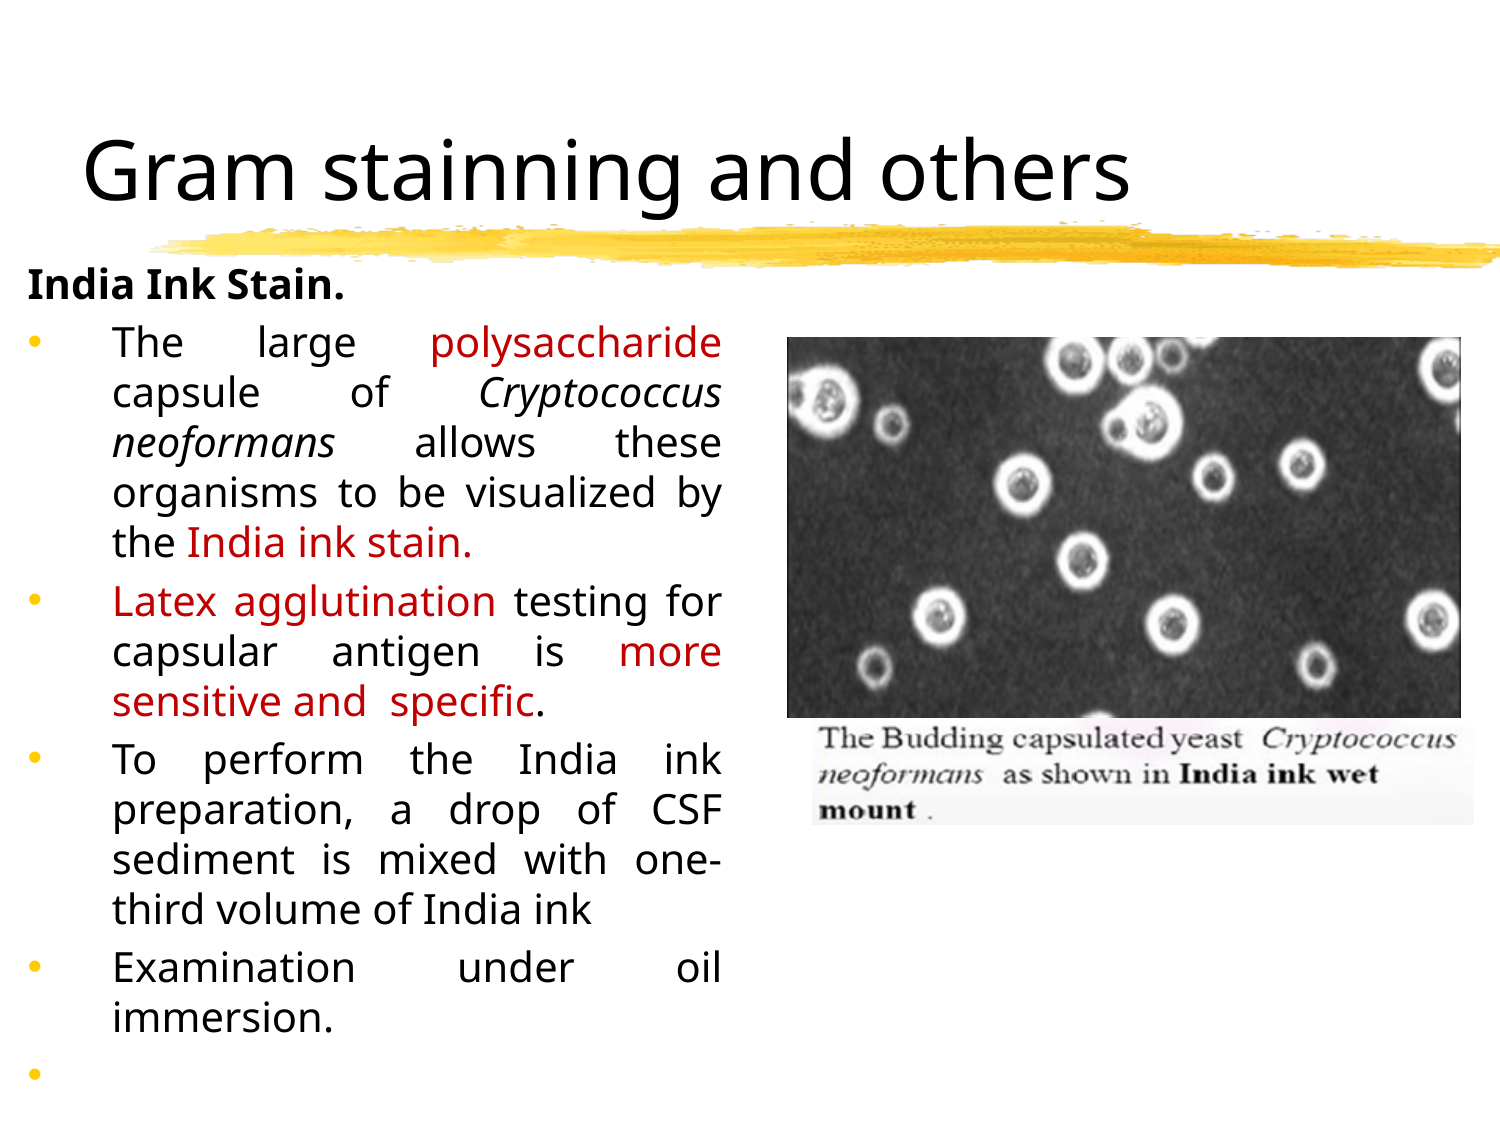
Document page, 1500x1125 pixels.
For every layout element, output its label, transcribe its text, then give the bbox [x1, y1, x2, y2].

picture [811, 718, 1474, 826]
picture [786, 337, 1462, 718]
picture [150, 215, 1500, 279]
list India Ink Stain. The large polysaccharide capsule of Cryptococcus neoformans allows these organisms to be visualized by the India ink stain. Latex agglutination testing for capsular antigen is more sensitive and specific. To perform the India ink preparation, a drop of CSF sediment is mixed with one-third volume of India ink Examination under oil immersion. [12, 249, 738, 935]
title Gram stainning and others [66, 37, 1342, 225]
